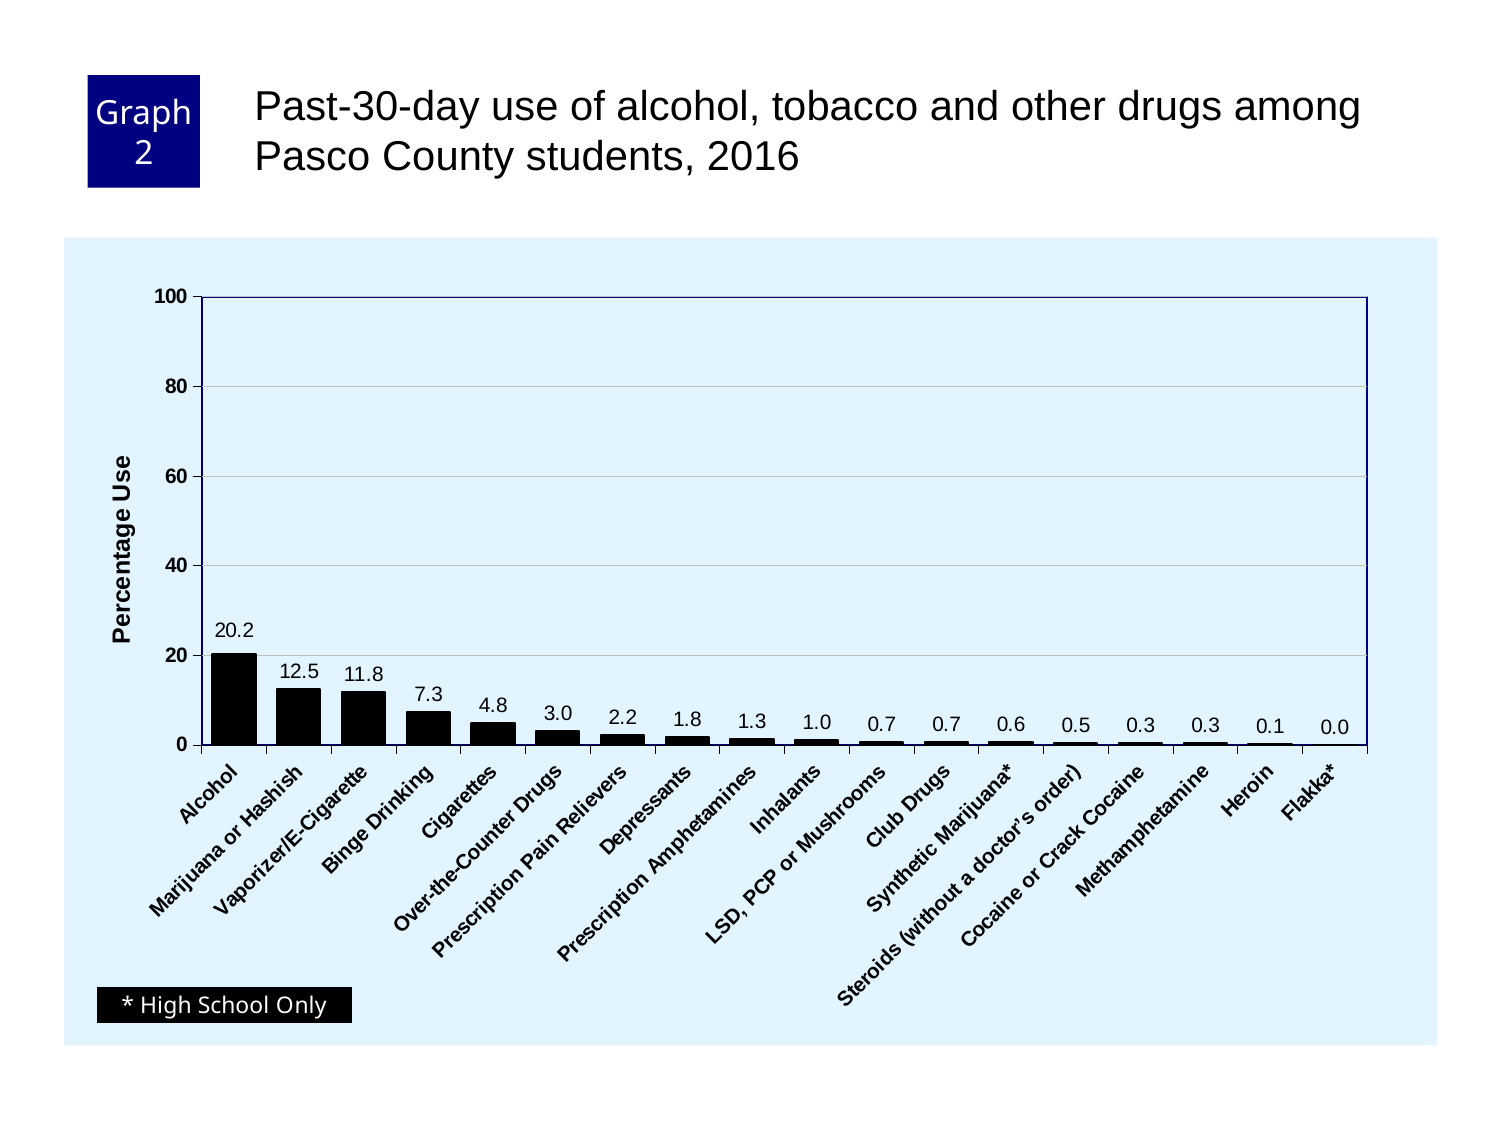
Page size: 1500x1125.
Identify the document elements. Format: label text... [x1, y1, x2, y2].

text_box Graph 2 [87, 75, 200, 188]
chart [63, 237, 1438, 1046]
text_box Past-30-day use of alcohol, tobacco and other drugs among Pasco County students, 2016 [249, 75, 1438, 200]
